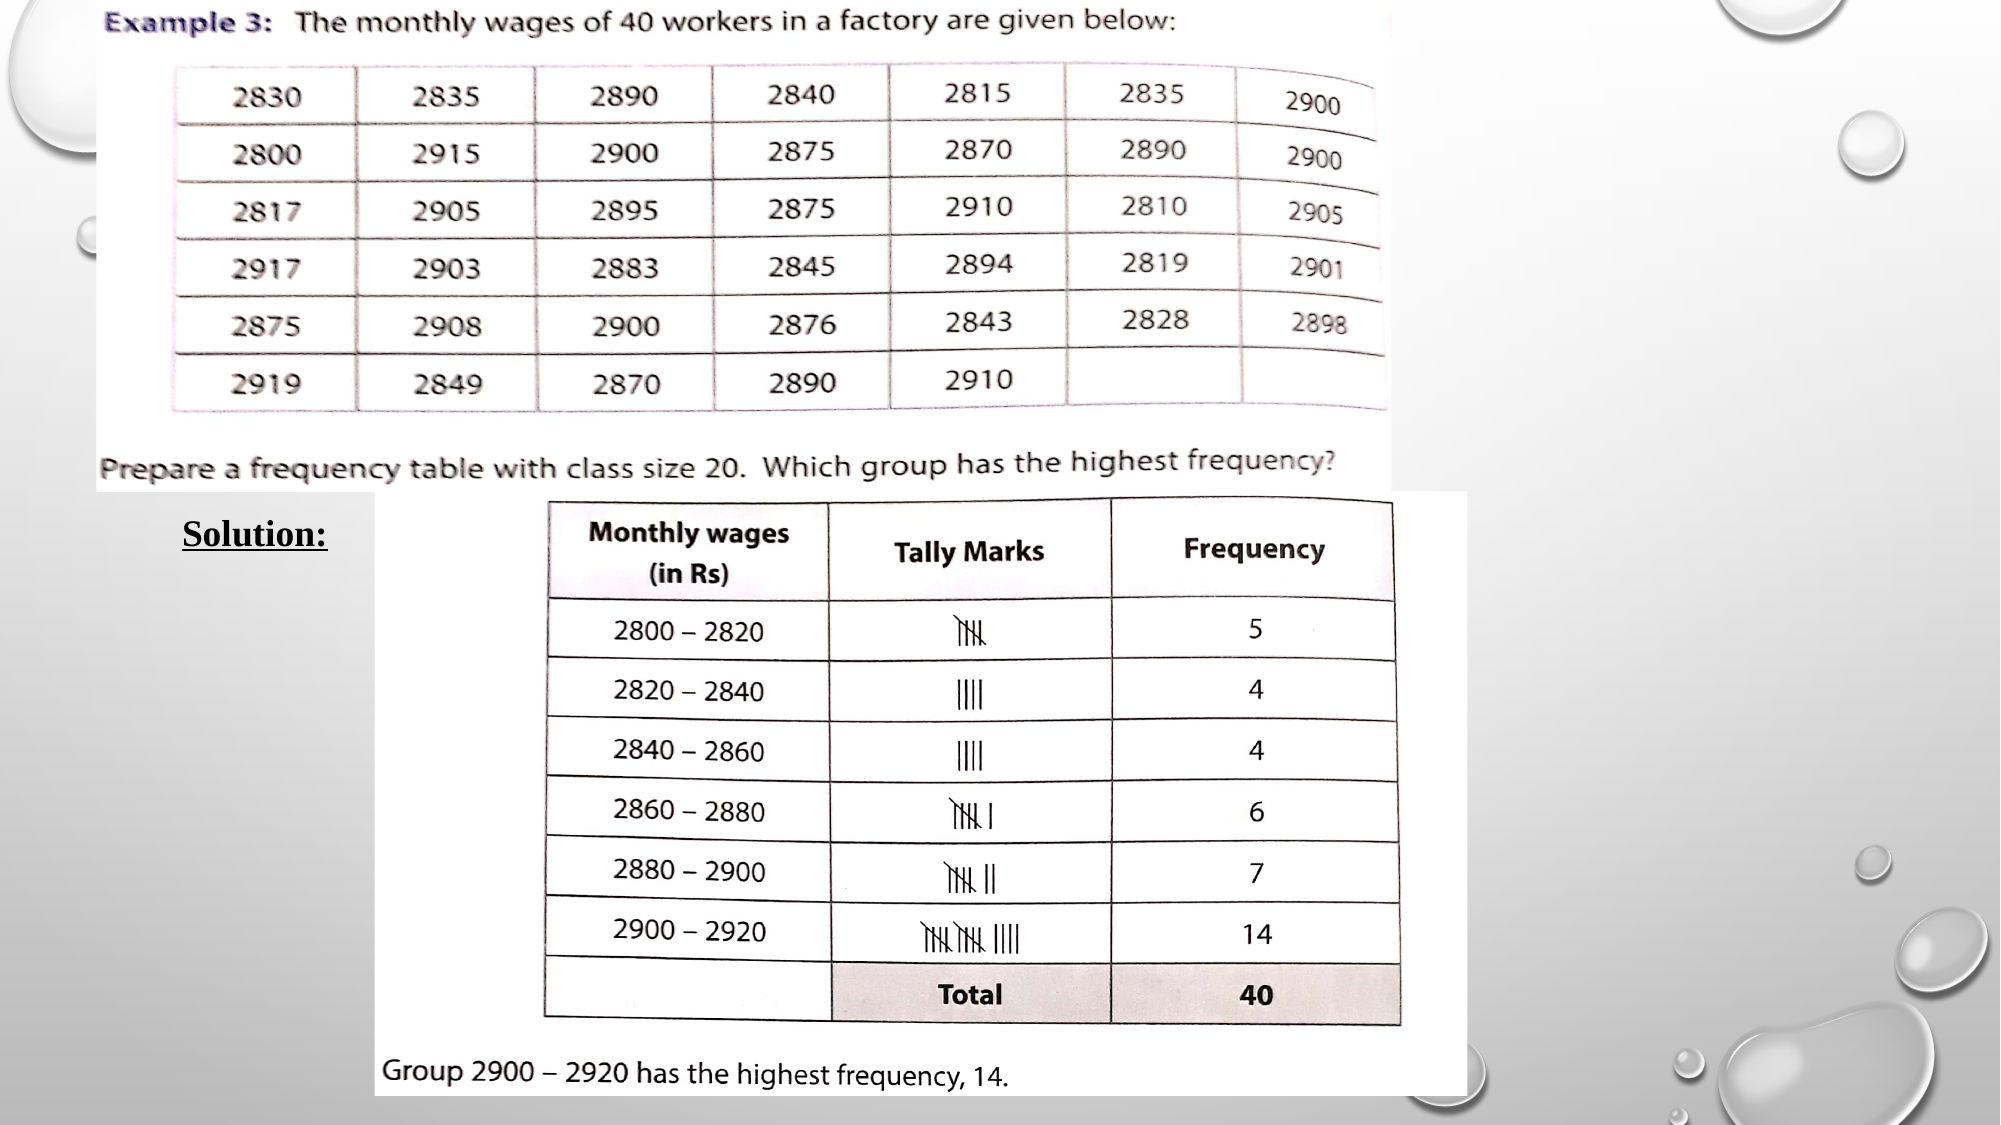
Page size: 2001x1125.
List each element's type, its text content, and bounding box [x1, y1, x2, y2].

text_box Solution: [167, 501, 368, 562]
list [374, 490, 1468, 1096]
picture [0, 0, 2000, 1125]
